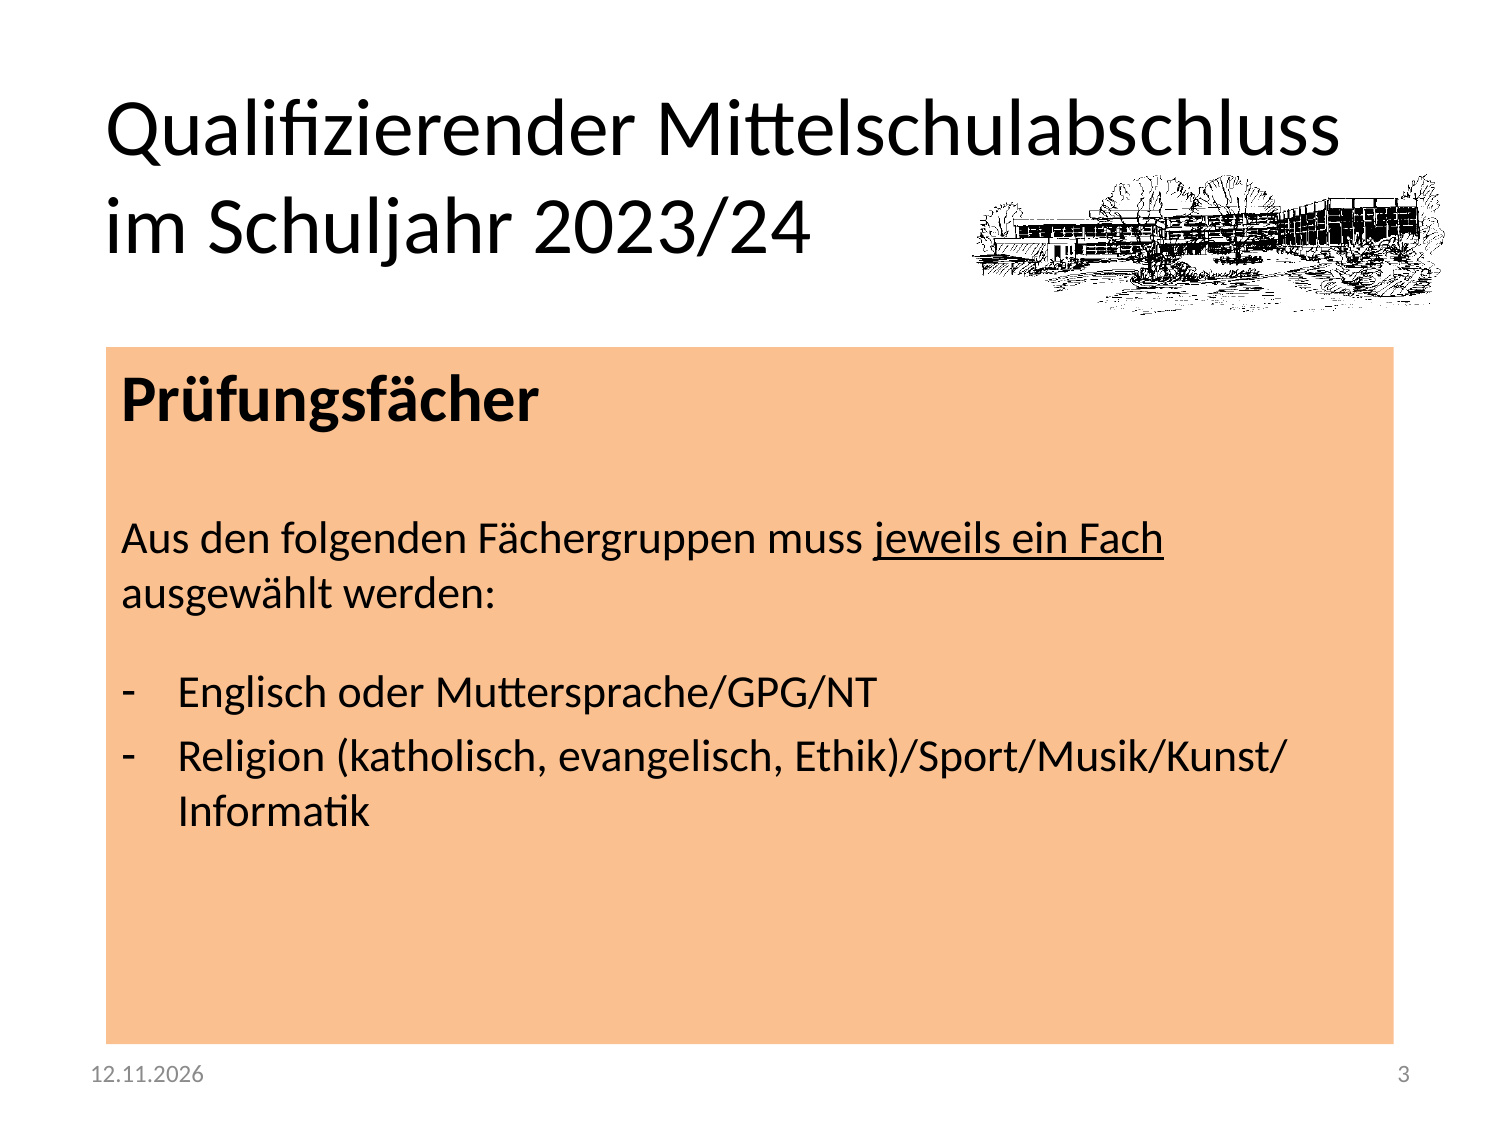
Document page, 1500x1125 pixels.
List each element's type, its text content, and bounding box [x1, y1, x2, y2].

slide_number 3 [1074, 1042, 1425, 1103]
title Qualifizierender Mittelschulabschluss im Schuljahr 2023/24 [53, 54, 1388, 289]
picture [968, 156, 1448, 319]
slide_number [75, 1042, 425, 1103]
subtitle Prüfungsfächer Aus den folgenden Fächergruppen muss jeweils ein Fach ausgewählt werden: Englisch oder Muttersprache/GPG/NT Religion (katholisch, evangelisch, Ethik)/Sport/Musik/Kunst/ Informatik [106, 347, 1394, 1045]
